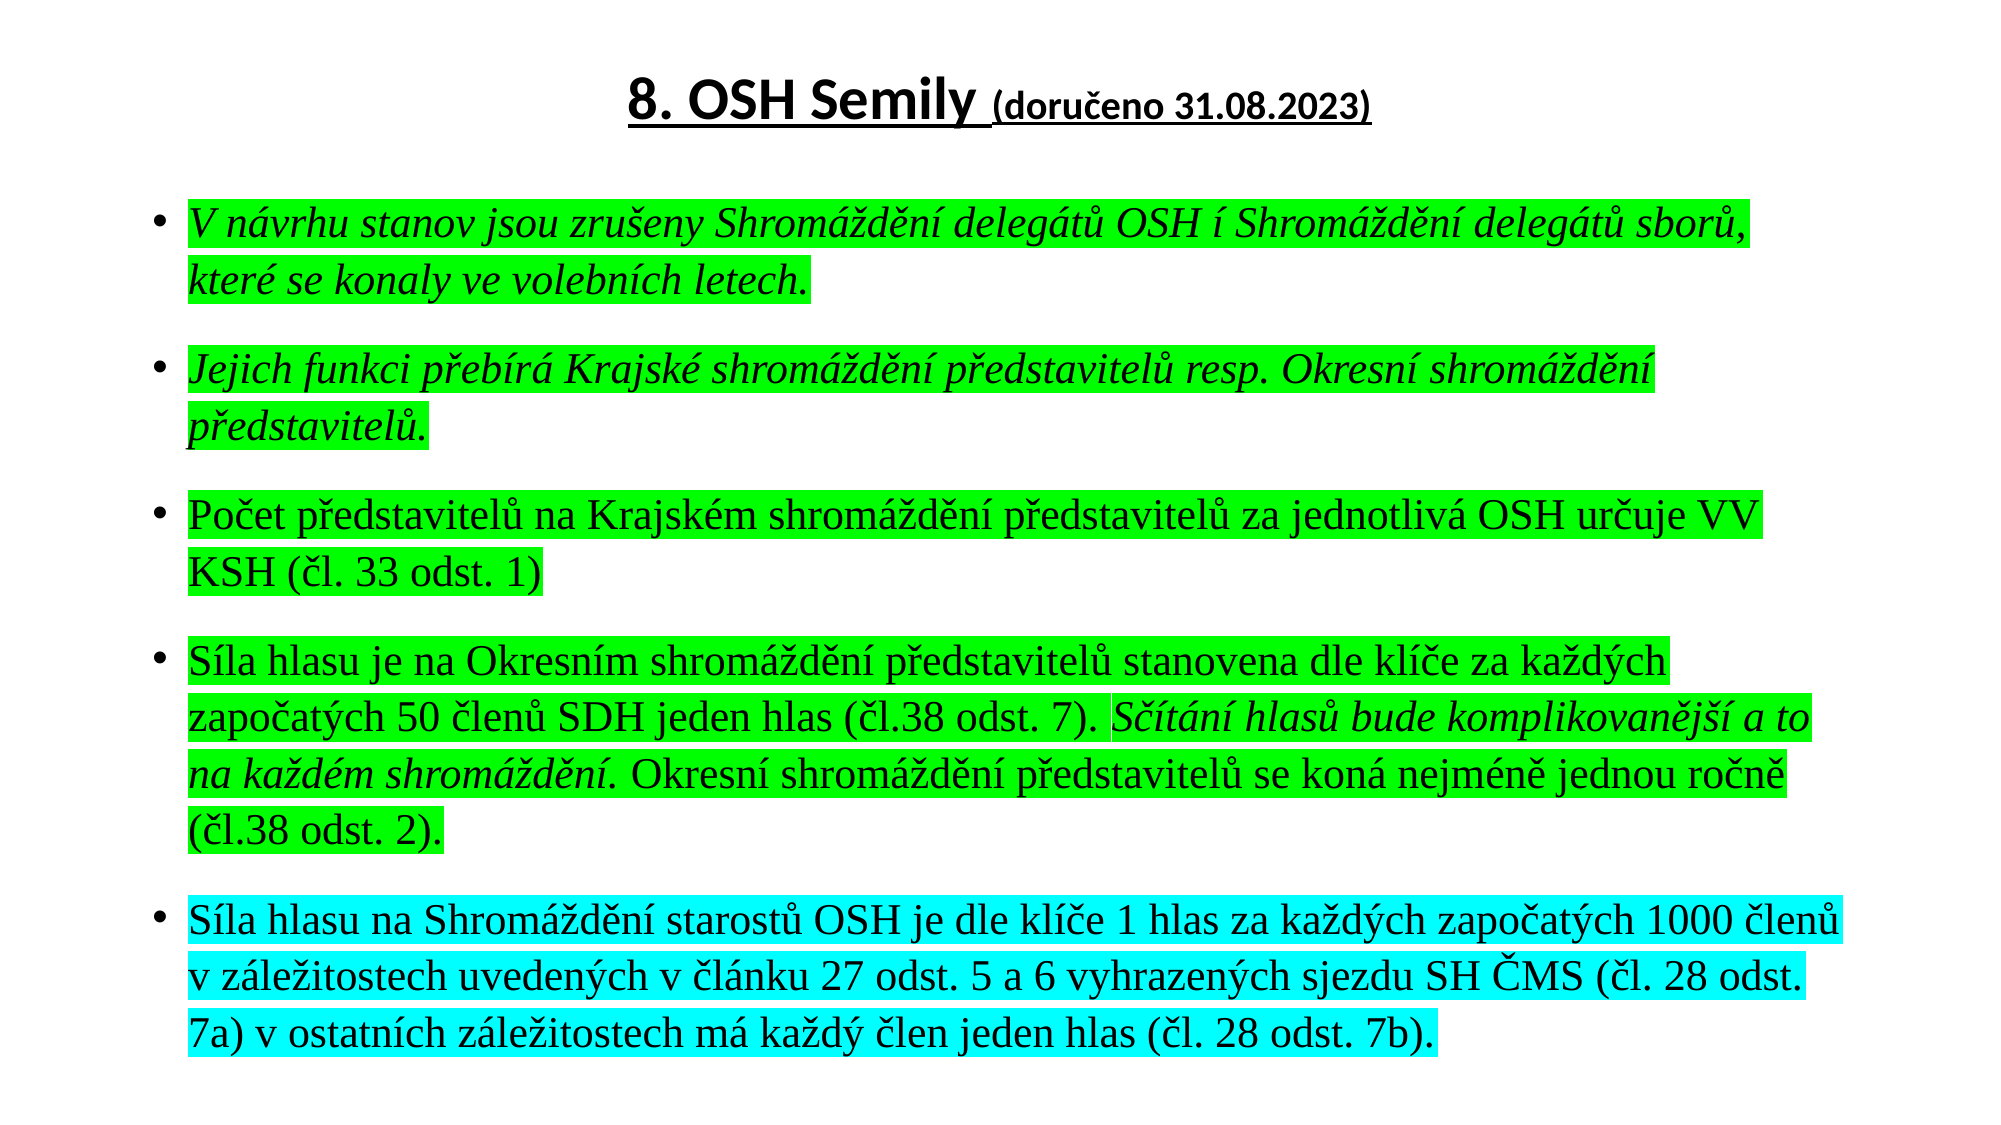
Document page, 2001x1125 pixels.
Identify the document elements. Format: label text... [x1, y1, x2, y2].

title 8. OSH Semily (doručeno 31.08.2023) [137, 59, 1863, 141]
list V návrhu stanov jsou zrušeny Shromáždění delegátů OSH í Shromáždění delegátů sborů, které se konaly ve volebních letech. Jejich funkci přebírá Krajské shromáždění představitelů resp. Okresní shromáždění představitelů. Počet představitelů na Krajském shromáždění představitelů za jednotlivá OSH určuje VV KSH (čl. 33 odst. 1) Síla hlasu je na Okresním shromáždění představitelů stanovena dle klíče za každých započatých 50 členů SDH jeden hlas (čl.38 odst. 7). Sčítání hlasů bude komplikovanější a to na každém shromáždění. Okresní shromáždění představitelů se koná nejméně jednou ročně (čl.38 odst. 2). Síla hlasu na Shromáždění starostů OSH je dle klíče 1 hlas za každých započatých 1000 členů v záležitostech uvedených v článku 27 odst. 5 a 6 vyhrazených sjezdu SH ČMS (čl. 28 odst. 7a) v ostatních záležitostech má každý člen jeden hlas (čl. 28 odst. 7b). [137, 182, 1863, 1066]
